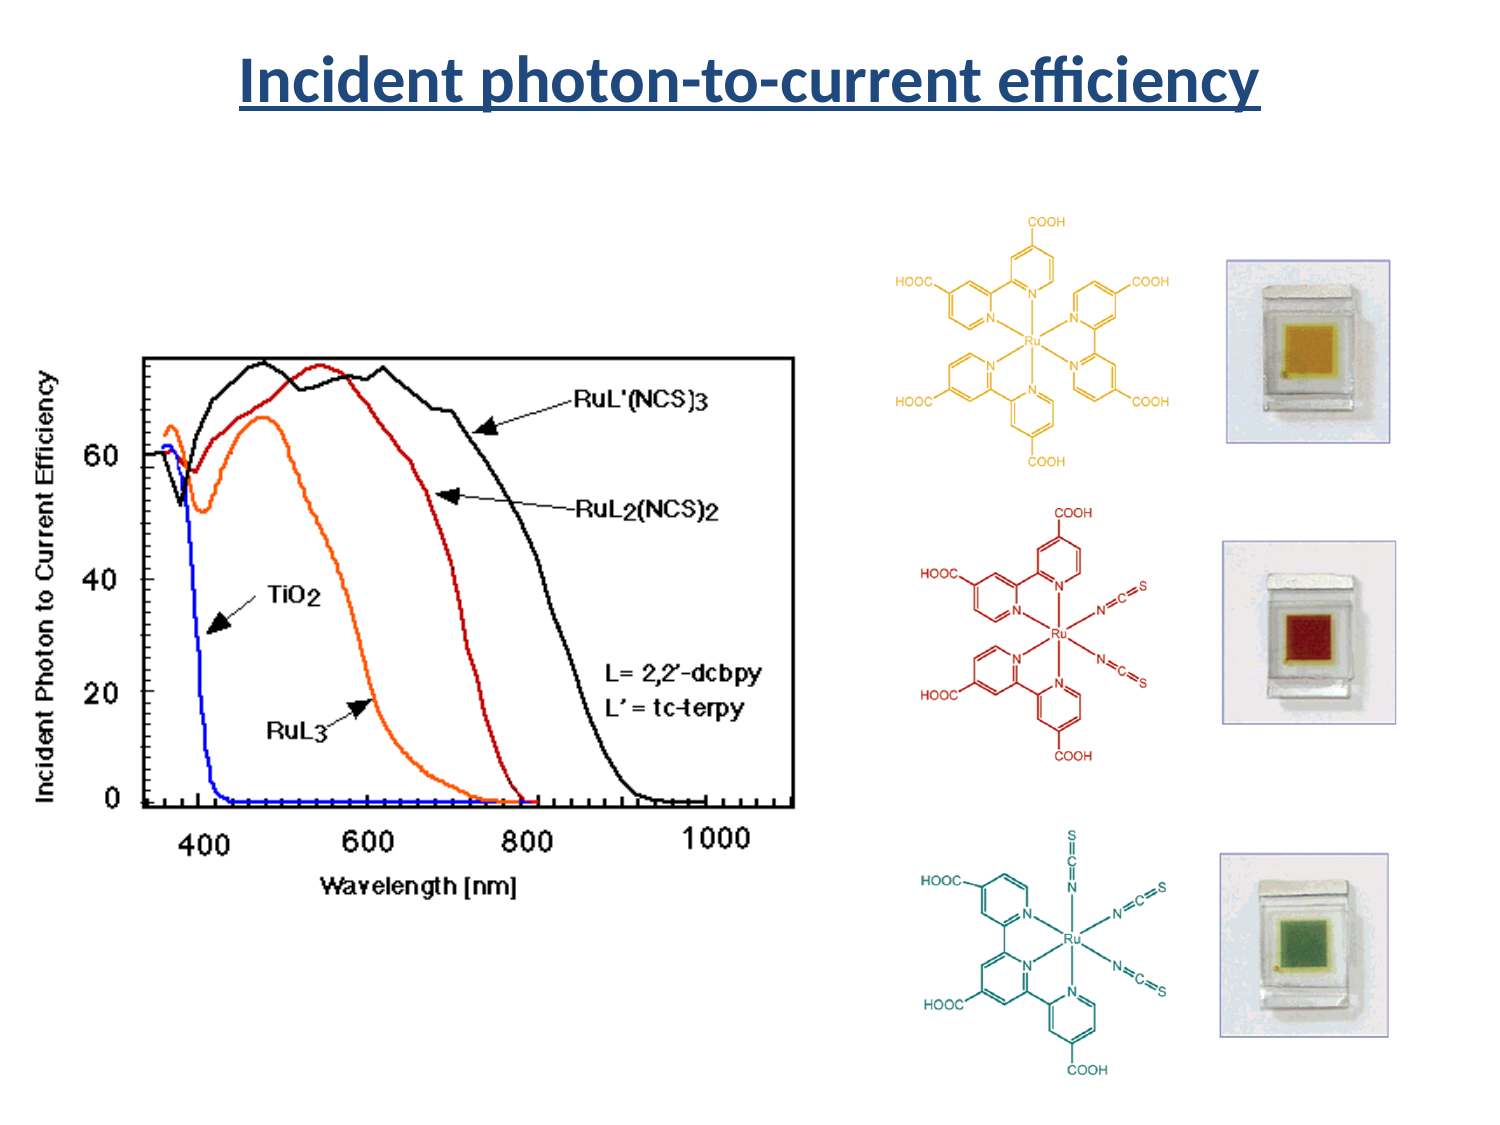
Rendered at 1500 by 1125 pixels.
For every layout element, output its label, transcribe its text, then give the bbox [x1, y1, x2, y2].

picture [1208, 527, 1416, 726]
picture [14, 335, 812, 922]
text_box Incident photon-to-current efficiency [74, 0, 1425, 151]
picture [1201, 839, 1415, 1039]
picture [908, 507, 1163, 768]
picture [895, 216, 1180, 477]
picture [1206, 245, 1416, 446]
picture [907, 824, 1167, 1081]
